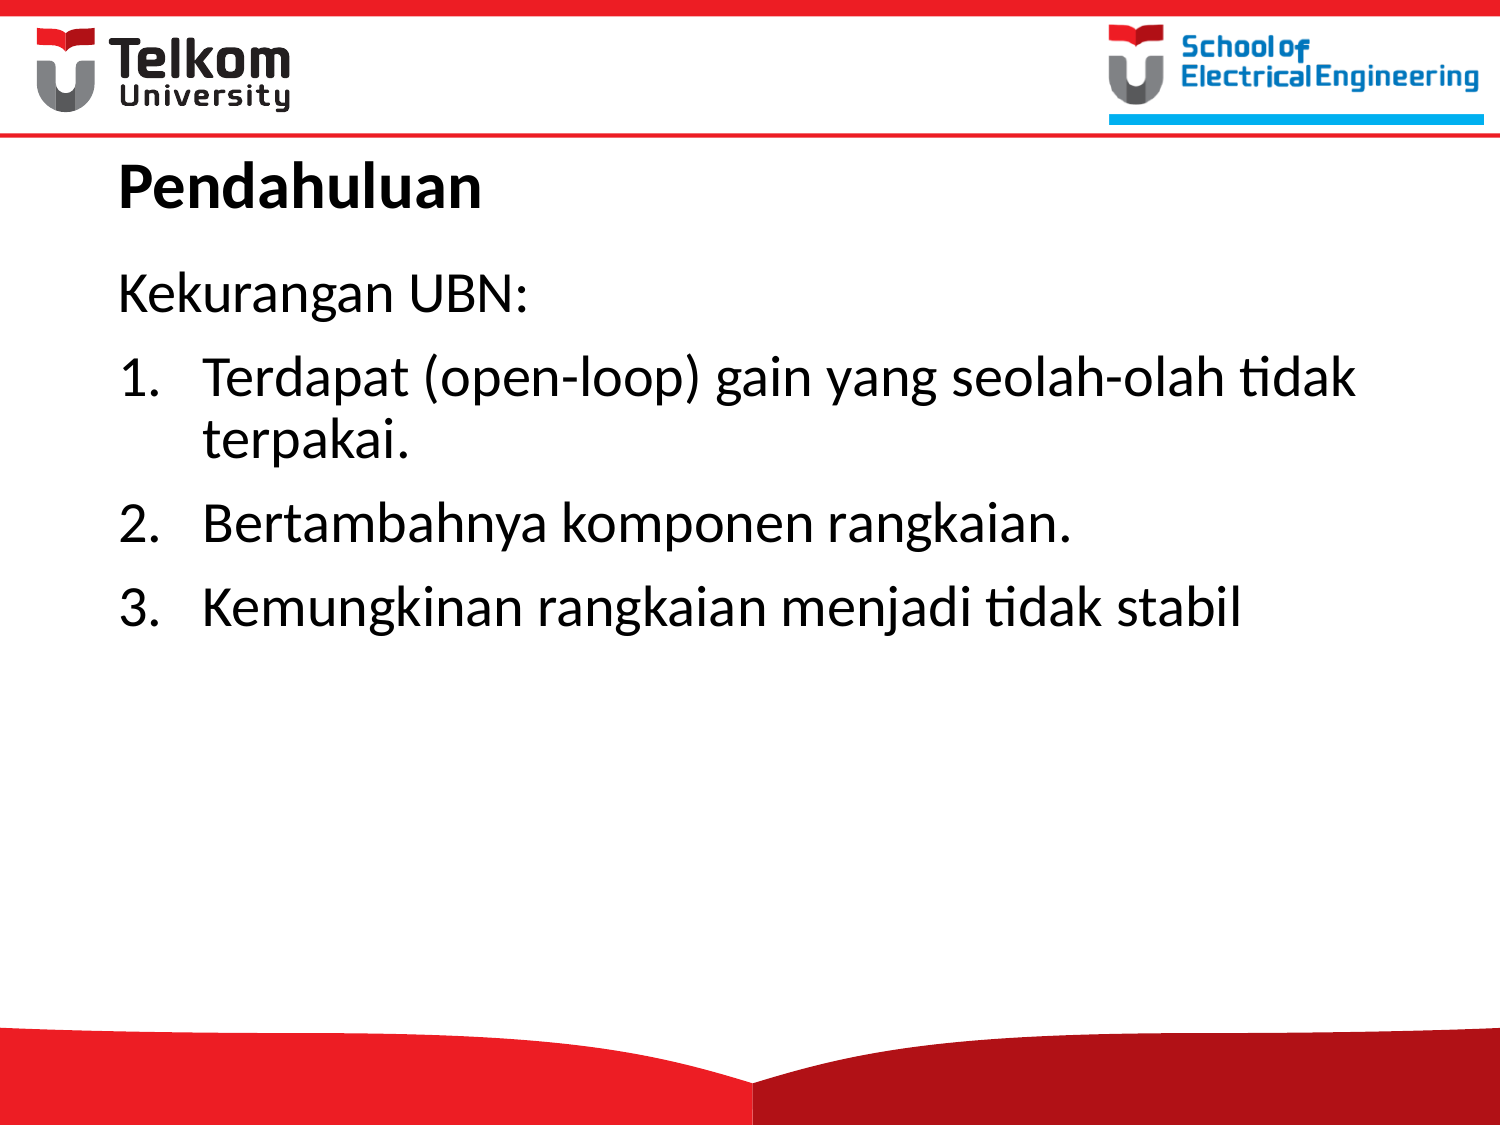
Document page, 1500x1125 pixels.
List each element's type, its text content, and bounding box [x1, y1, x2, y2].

list Kekurangan UBN: Terdapat (open-loop) gain yang seolah-olah tidak terpakai. Bertambahnya komponen rangkaian. Kemungkinan rangkaian menjadi tidak stabil [102, 254, 1398, 1014]
picture [1100, 24, 1484, 125]
title Pendahuluan [102, 148, 1398, 225]
